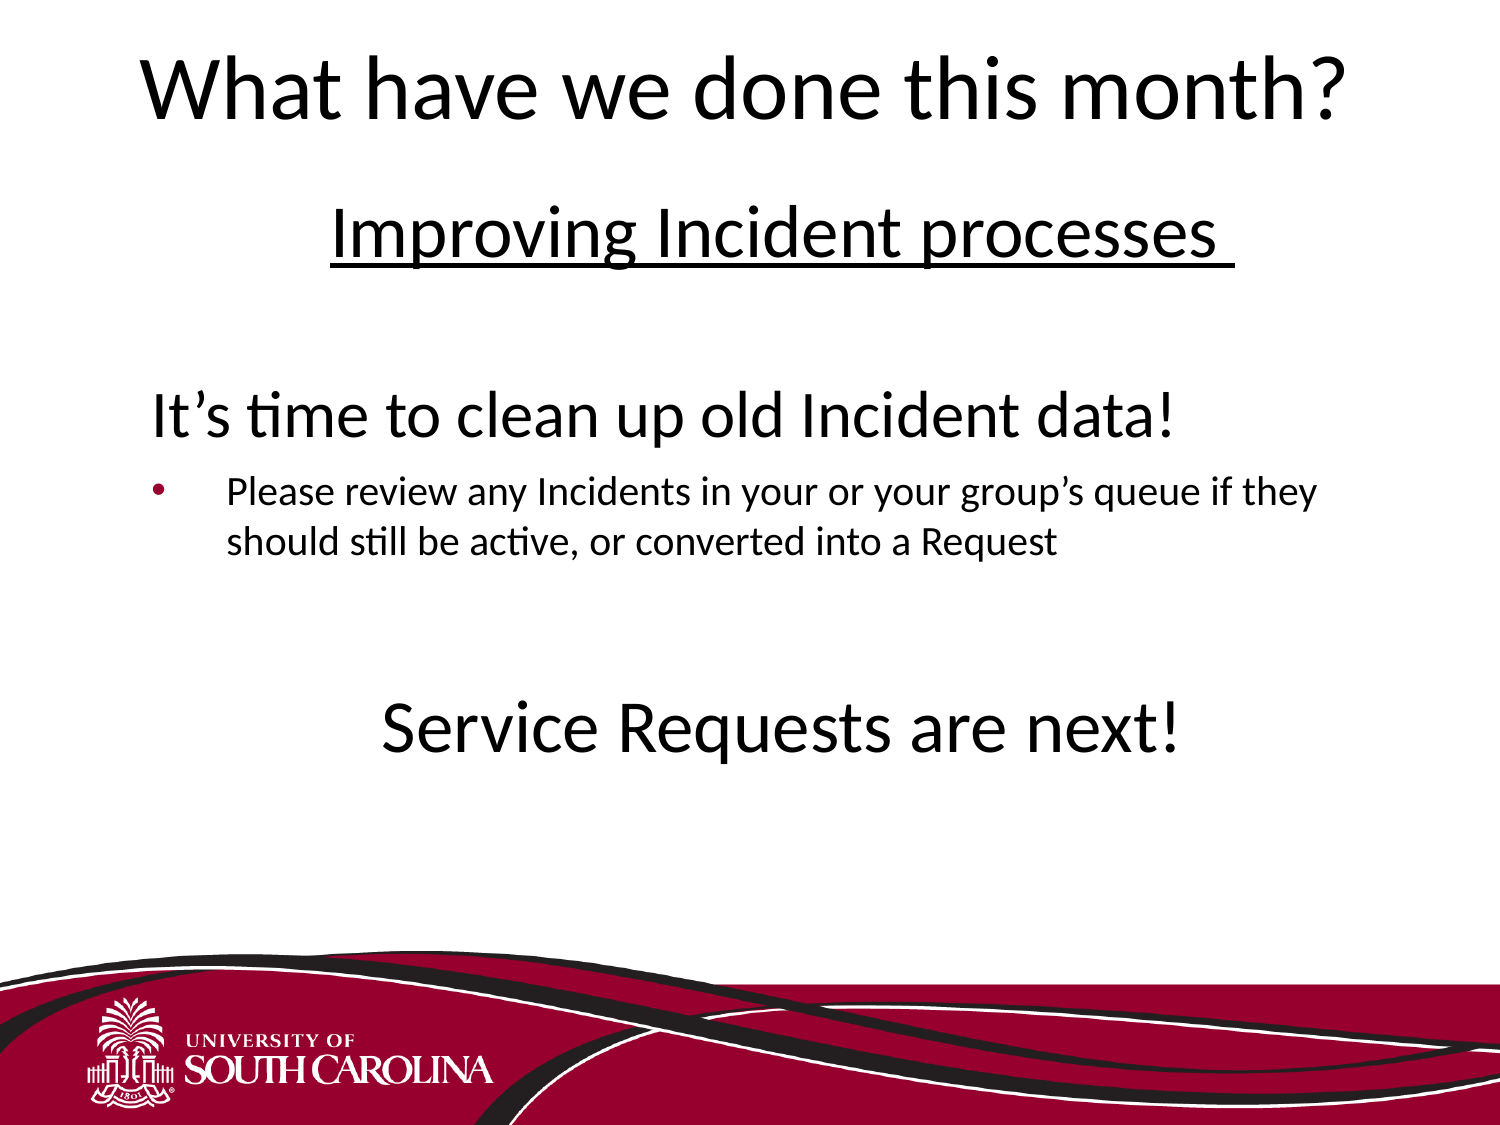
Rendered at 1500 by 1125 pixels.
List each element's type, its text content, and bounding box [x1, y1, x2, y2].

text_box It’s time to clean up old Incident data! Please review any Incidents in your or your group’s queue if they should still be active, or converted into a Request Service Requests are next! [71, 363, 1429, 880]
text_box What have we done this month? [64, 20, 1448, 208]
list Improving Incident processes [58, 175, 1442, 300]
picture [0, 951, 1500, 1125]
